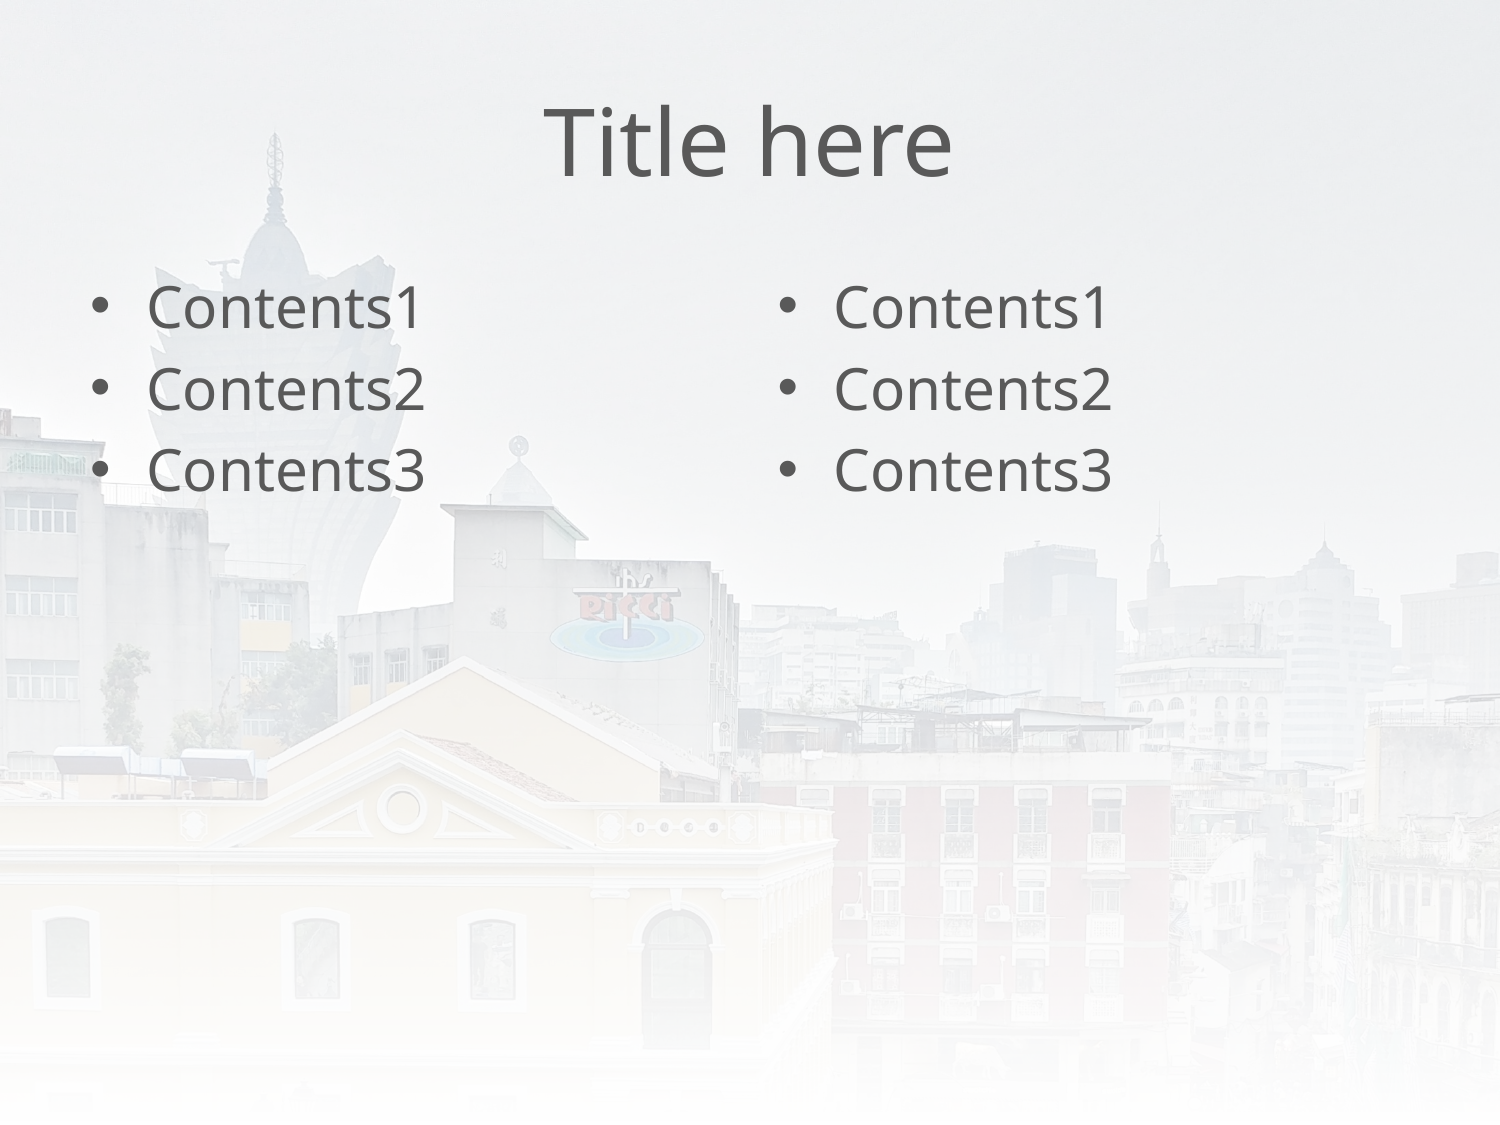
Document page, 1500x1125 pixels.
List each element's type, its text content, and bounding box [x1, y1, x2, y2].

list Contents1 Contents2 Contents3 [762, 262, 1425, 1005]
text_box [0, 0, 1500, 1125]
list Contents1 Contents2 Contents3 [75, 262, 738, 1005]
title Title here [75, 45, 1425, 233]
